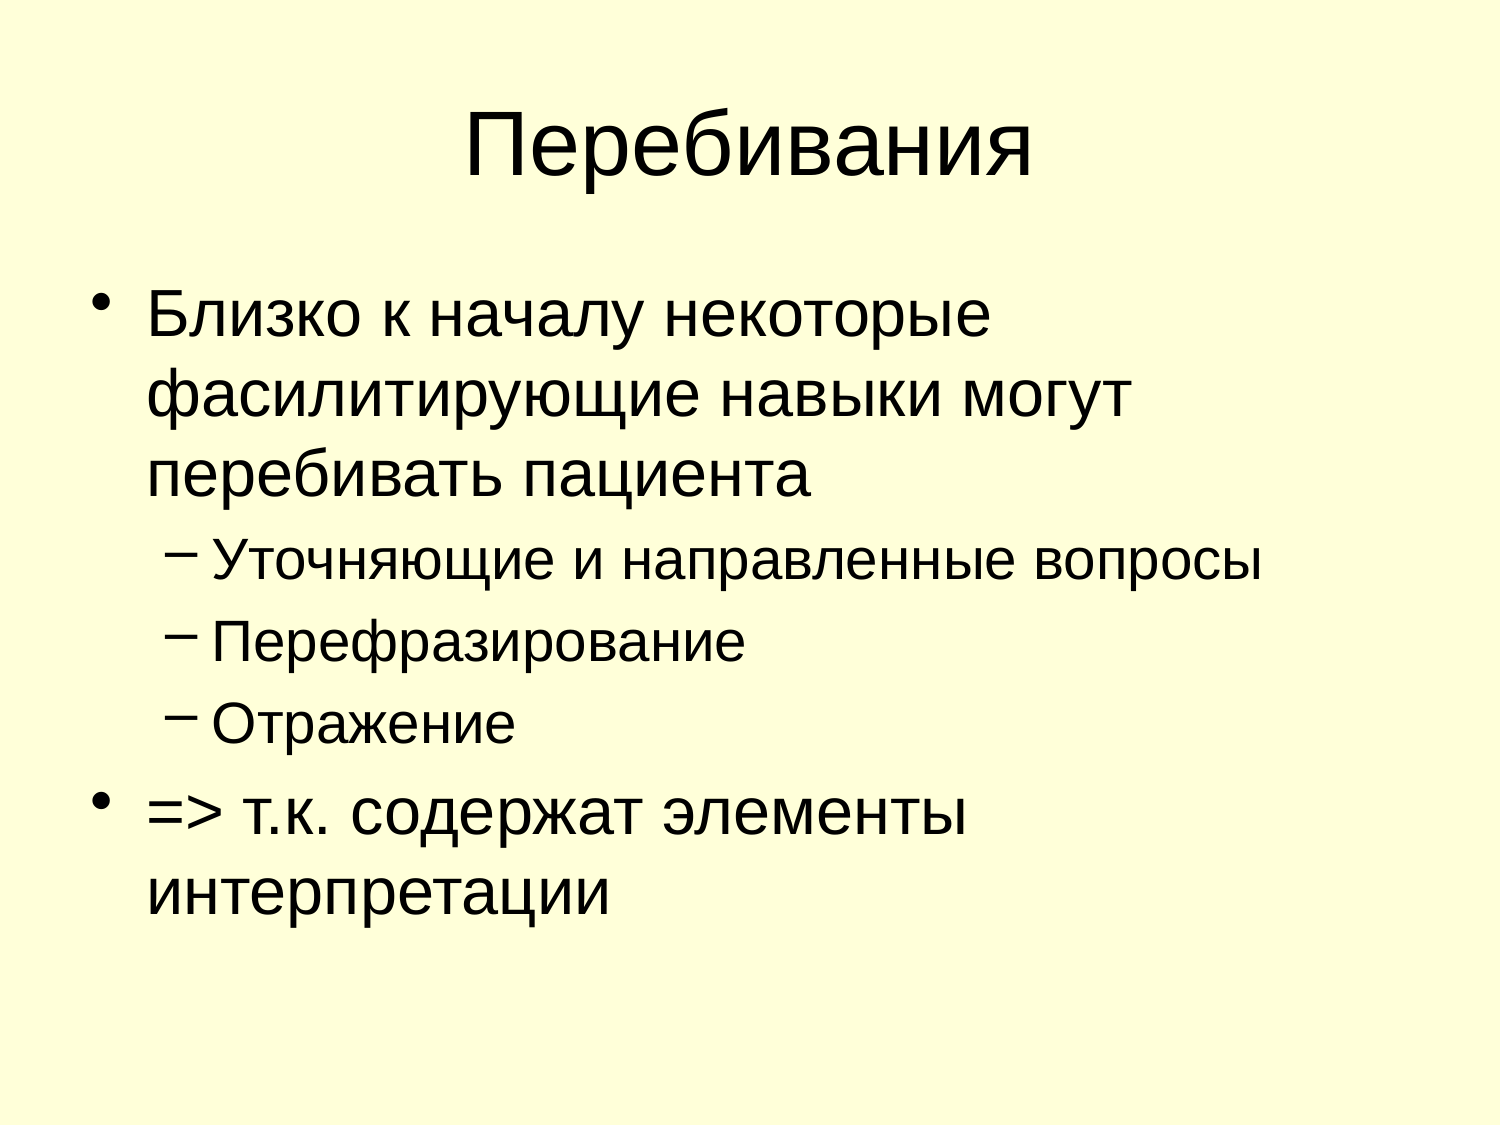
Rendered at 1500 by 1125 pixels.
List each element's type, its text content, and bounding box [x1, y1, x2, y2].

title Перебивания [75, 45, 1425, 233]
list Близко к началу некоторые фасилитирующие навыки могут перебивать пациента Уточняющие и направленные вопросы Перефразирование Отражение => т.к. содержат элементы интерпретации [75, 262, 1425, 1047]
